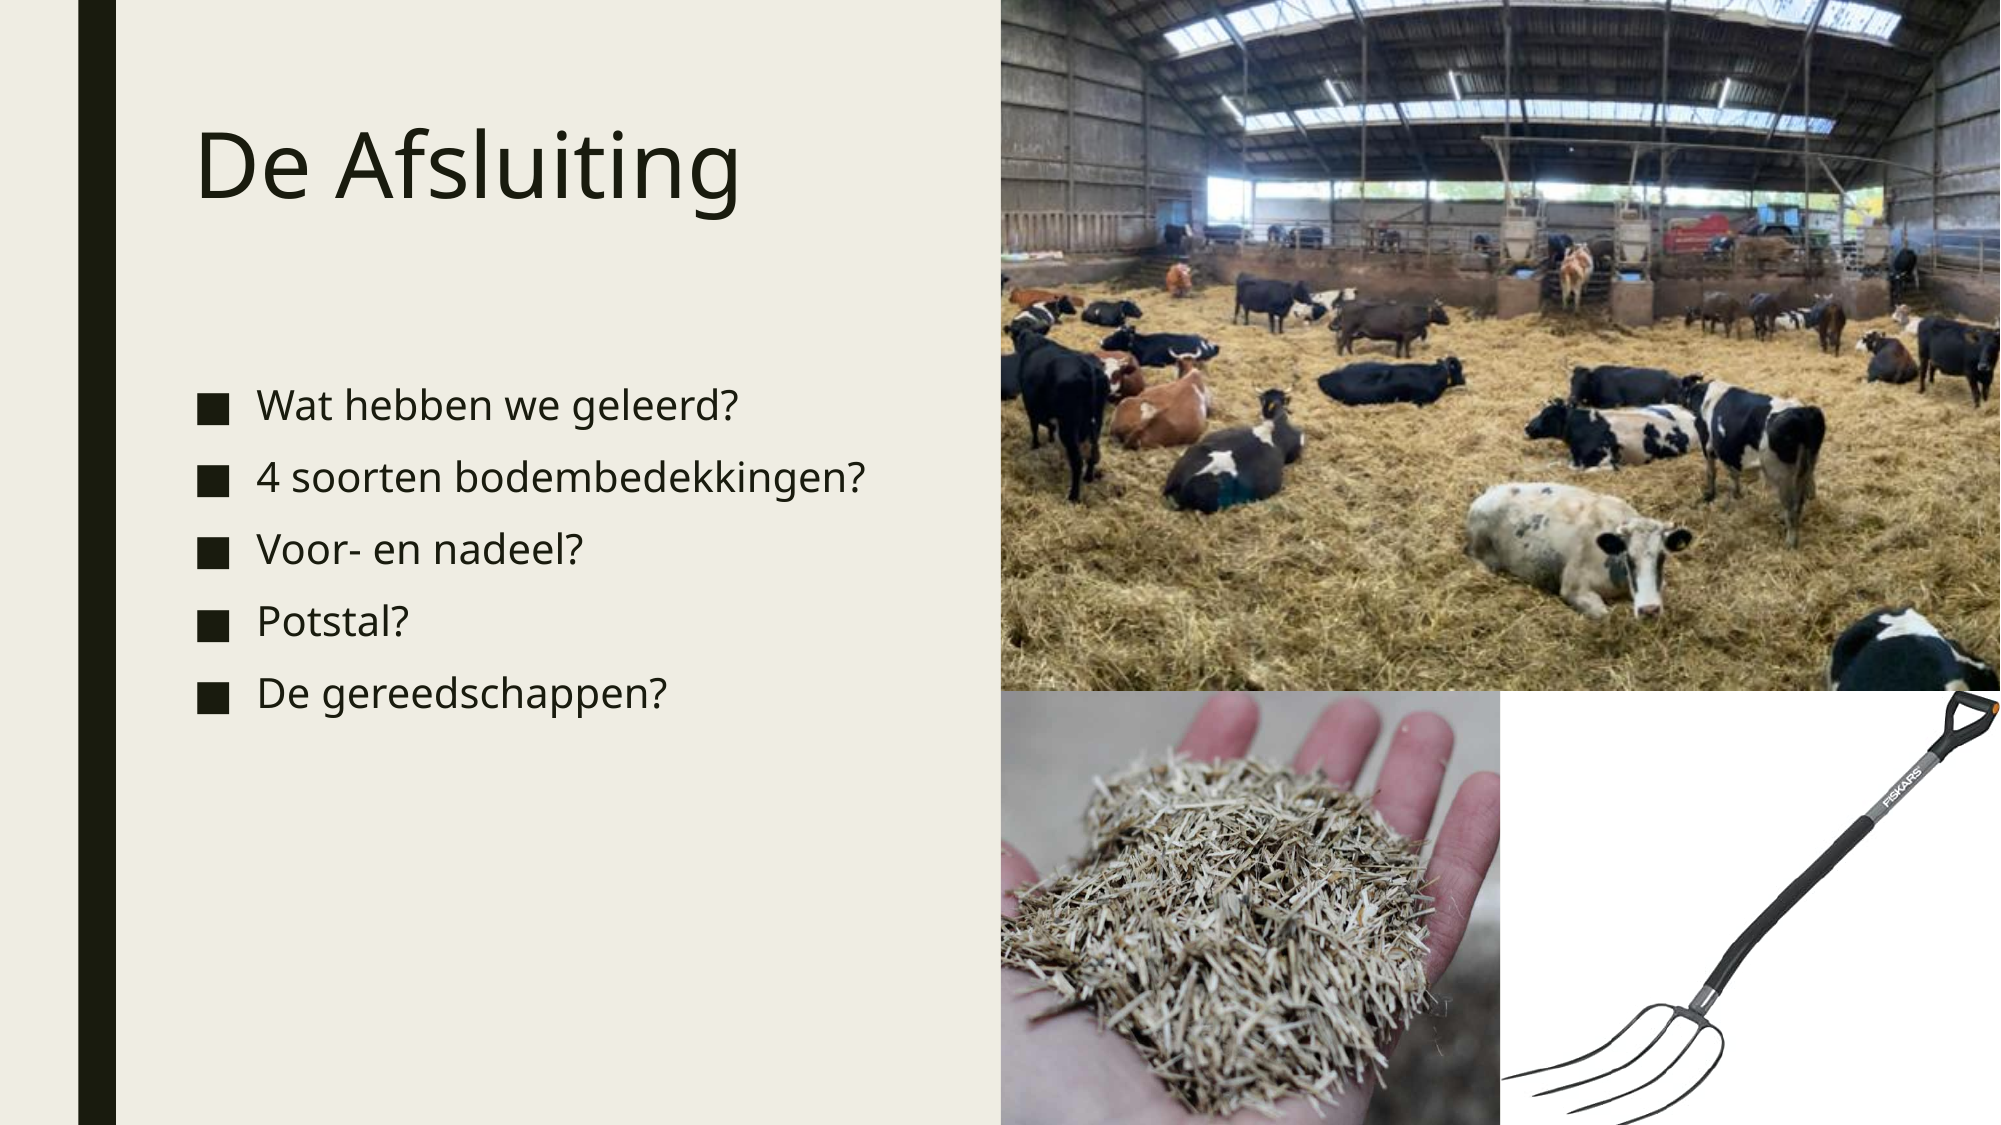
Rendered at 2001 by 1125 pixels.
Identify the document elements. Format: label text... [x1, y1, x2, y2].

list Wat hebben we geleerd? 4 soorten bodembedekkingen? Voor- en nadeel? Potstal? De gereedschappen? [178, 375, 917, 1013]
picture [1000, 0, 2000, 1125]
title De Afsluiting [178, 112, 917, 357]
